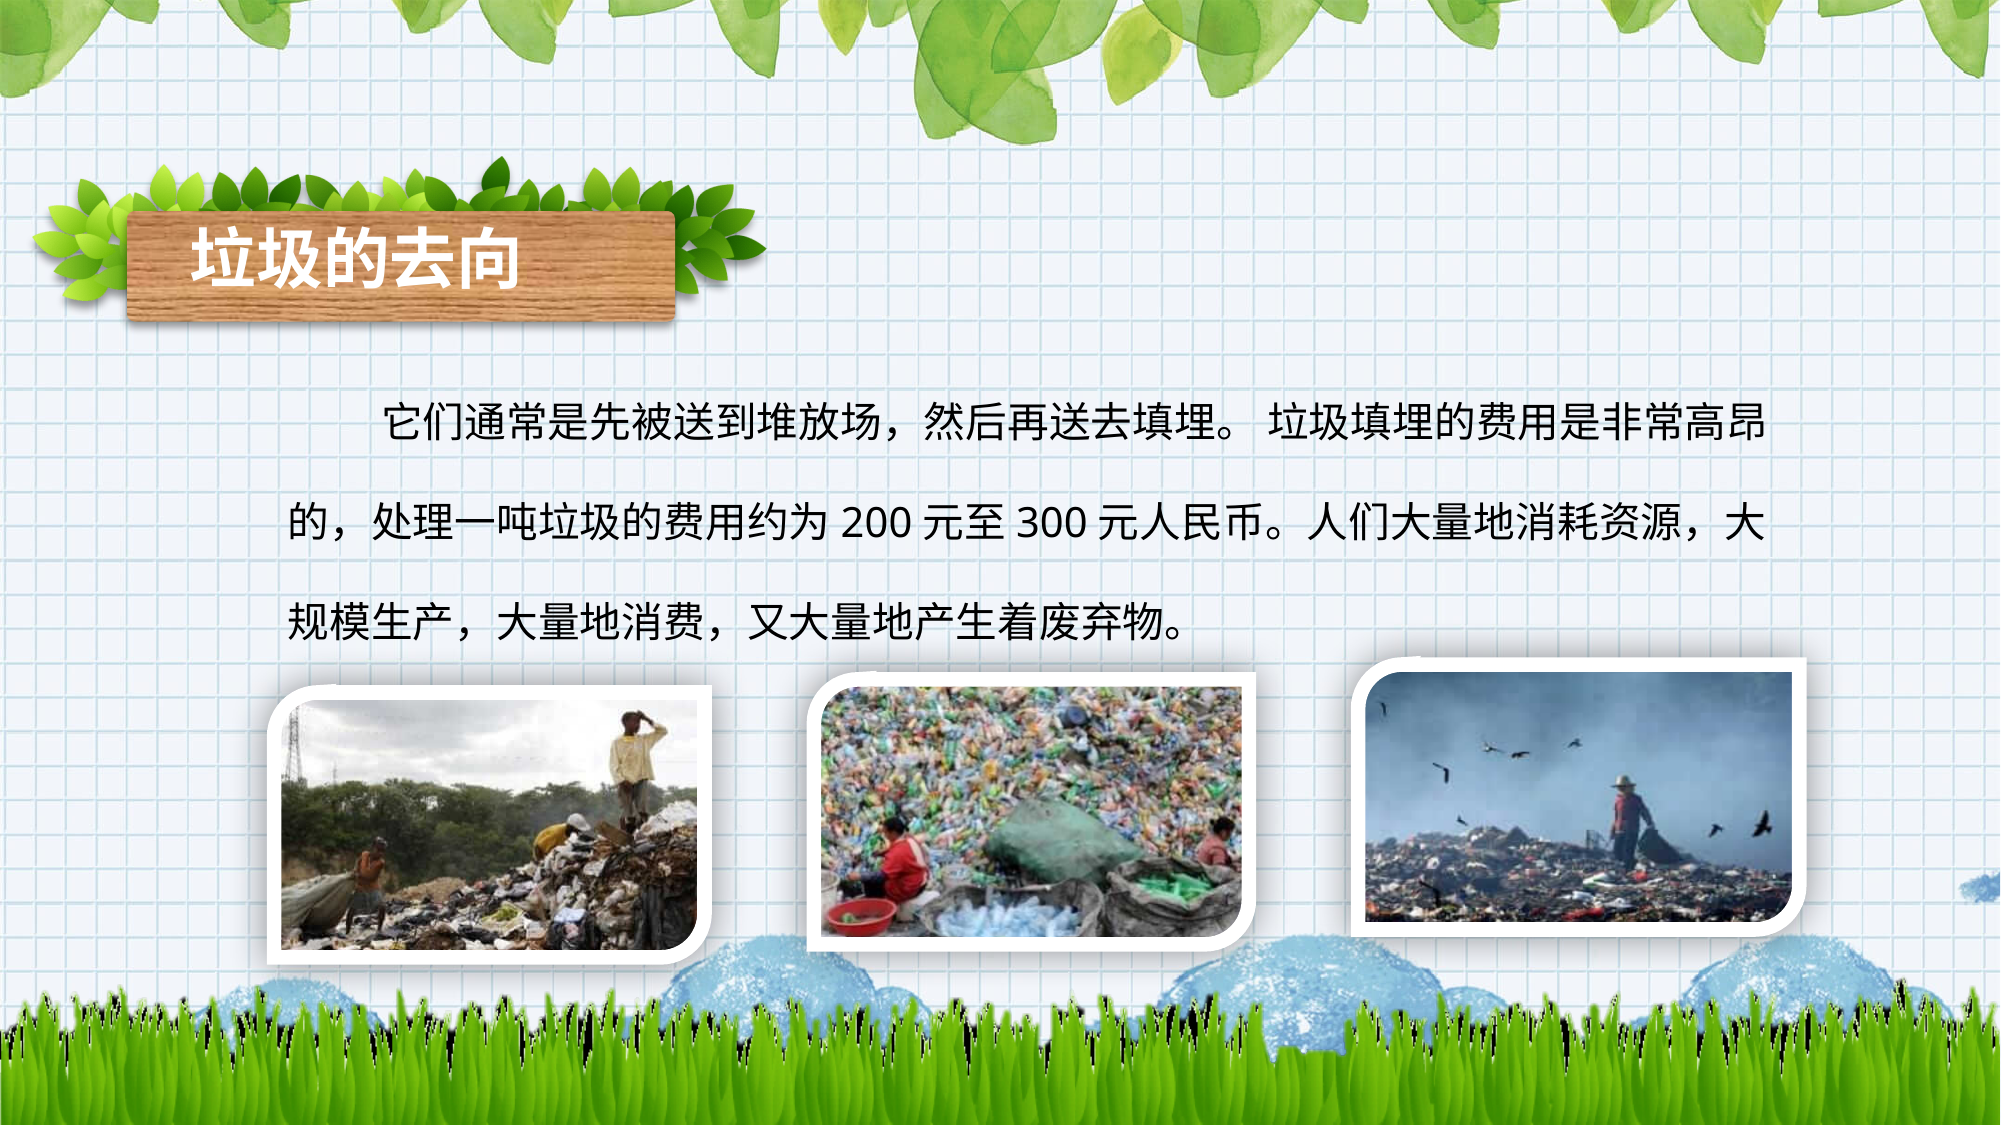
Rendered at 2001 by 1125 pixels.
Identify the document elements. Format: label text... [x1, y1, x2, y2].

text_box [19, 156, 778, 322]
picture [0, 0, 2001, 1125]
text_box 它们通常是先被送到堆放场，然后再送去填埋。 垃圾填埋的费用是非常高昂的，处理一吨垃圾的费用约为200元至300元人民币。人们大量地消耗资源，大规模生产，大量地消费，又大量地产生着废弃物。 [273, 338, 1787, 653]
